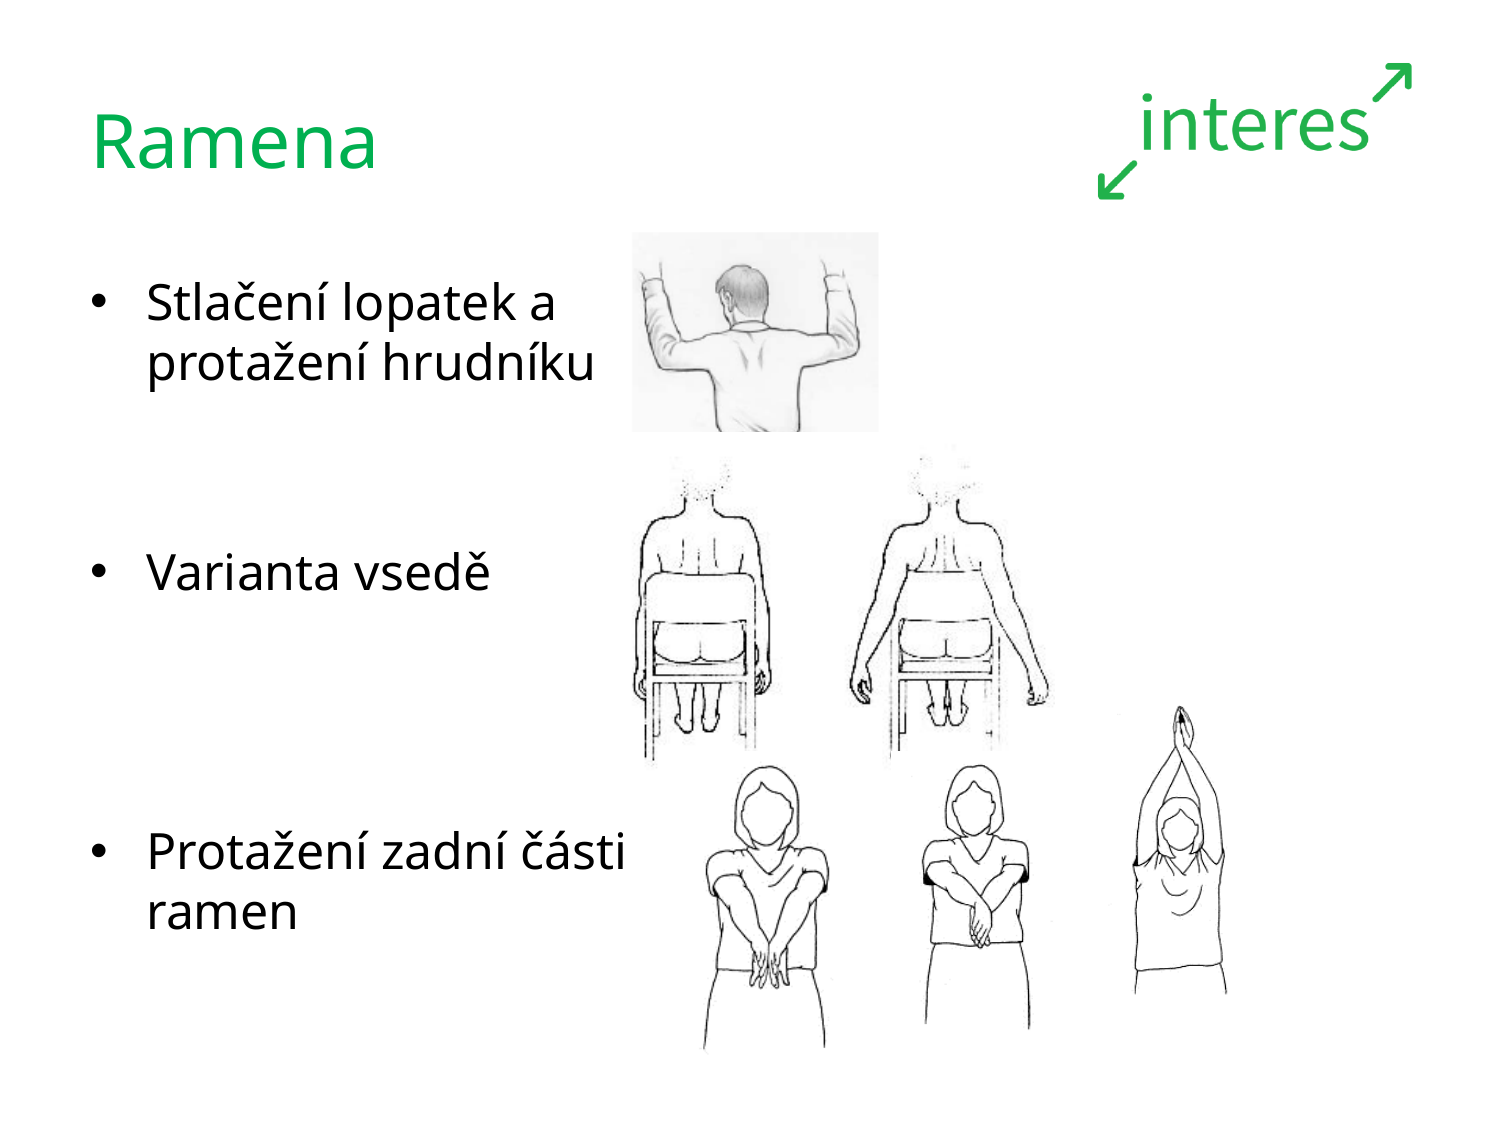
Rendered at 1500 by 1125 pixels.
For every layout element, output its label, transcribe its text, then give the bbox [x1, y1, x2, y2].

list Stlačení lopatek a protažení hrudníku Varianta vsedě Protažení zadní části ramen [74, 262, 673, 1006]
picture [1104, 692, 1258, 1012]
picture [619, 231, 1059, 1071]
picture [1059, 24, 1450, 238]
title Ramena [74, 44, 963, 233]
